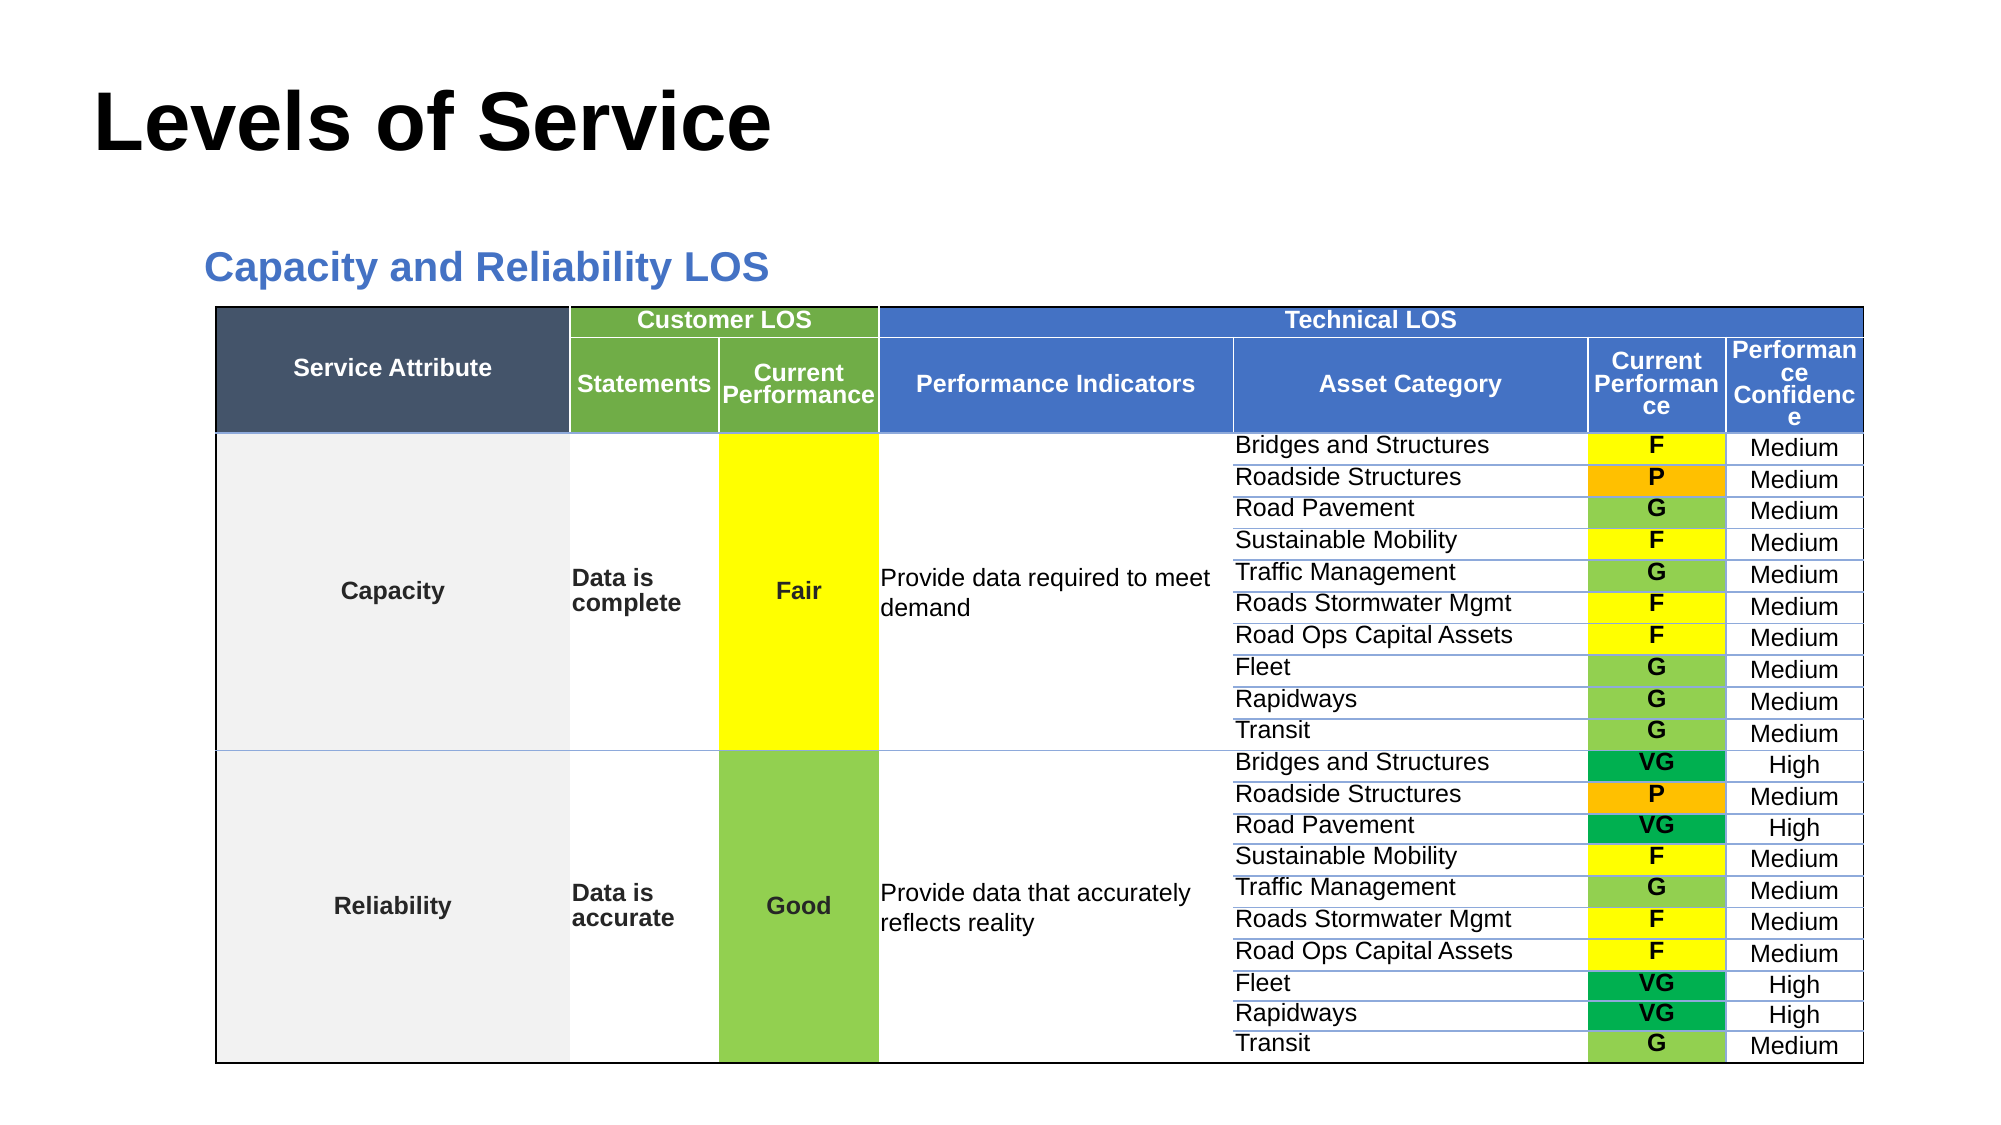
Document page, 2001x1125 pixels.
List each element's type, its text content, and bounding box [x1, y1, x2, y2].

table_cell Statements [571, 338, 718, 432]
table_cell VG [1588, 751, 1725, 781]
table_cell High [1727, 815, 1863, 843]
table_cell Transit [1233, 720, 1588, 750]
table_cell Medium [1727, 498, 1863, 528]
table_cell Good [719, 751, 879, 1062]
table_cell G [1588, 561, 1725, 591]
table_cell Road Ops Capital Assets [1233, 624, 1588, 654]
table_cell Medium [1727, 529, 1863, 559]
table_cell Road Ops Capital Assets [1233, 940, 1588, 970]
table_cell Medium [1727, 877, 1863, 907]
table_cell F [1588, 845, 1725, 875]
table_cell Rapidways [1233, 688, 1588, 718]
table_cell Medium [1727, 783, 1863, 813]
table_cell Data is accurate [570, 751, 719, 1062]
table_cell Medium [1727, 624, 1863, 654]
table_cell G [1588, 688, 1725, 718]
table_cell Capacity [217, 434, 570, 750]
table_cell F [1588, 908, 1725, 938]
table_header Customer LOS [571, 308, 878, 337]
table_cell VG [1588, 815, 1725, 843]
table_cell Rapidways [1233, 1002, 1588, 1030]
text_box Capacity and Reliability LOS [189, 232, 1203, 298]
table_header Technical LOS [880, 308, 1863, 337]
table_cell Medium [1727, 720, 1863, 750]
table_cell Medium [1727, 940, 1863, 970]
table_cell Bridges and Structures [1233, 434, 1588, 464]
table_cell VG [1588, 1002, 1725, 1030]
table_cell G [1588, 1032, 1725, 1062]
table_cell Medium [1727, 845, 1863, 875]
table_cell Medium [1727, 466, 1863, 496]
table_cell Medium [1727, 561, 1863, 591]
table_cell F [1588, 434, 1725, 464]
table_cell Roadside Structures [1233, 466, 1588, 496]
table_cell F [1588, 529, 1725, 559]
table_cell F [1588, 940, 1725, 970]
table_cell Performance Confidence [1727, 338, 1863, 432]
table_header Service Attribute [217, 308, 569, 432]
table_cell Medium [1727, 688, 1863, 718]
table_cell Fleet [1233, 656, 1588, 686]
table_cell Medium [1727, 1032, 1863, 1062]
table_cell P [1588, 783, 1725, 813]
table_cell Traffic Management [1233, 561, 1588, 591]
table_cell High [1727, 972, 1863, 1000]
table_cell G [1588, 498, 1725, 528]
table_cell High [1727, 1002, 1863, 1030]
table_cell Roads Stormwater Mgmt [1233, 908, 1588, 938]
table_cell F [1588, 593, 1725, 623]
table_cell Reliability [217, 751, 570, 1062]
table_cell Medium [1727, 434, 1863, 464]
table_cell Current Performance [1589, 338, 1725, 432]
table_cell Sustainable Mobility [1233, 845, 1588, 875]
table_cell Bridges and Structures [1233, 751, 1588, 781]
table_cell Fair [719, 434, 879, 750]
table_cell Medium [1727, 908, 1863, 938]
table_cell Roads Stormwater Mgmt [1233, 593, 1588, 623]
table_cell G [1588, 656, 1725, 686]
table_cell Data is complete [570, 434, 719, 750]
text_box Levels of Service [73, 15, 1817, 233]
table_cell VG [1588, 972, 1725, 1000]
table_cell Provide data that accurately reflects reality [879, 751, 1233, 1062]
table_cell Provide data required to meet demand [879, 434, 1233, 750]
table_cell F [1588, 624, 1725, 654]
table_cell G [1588, 720, 1725, 750]
table_cell Transit [1233, 1032, 1588, 1062]
table_cell Performance Indicators [880, 338, 1233, 432]
table_cell Current Performance [720, 338, 878, 432]
table_cell Asset Category [1234, 338, 1587, 432]
table_cell Road Pavement [1233, 815, 1588, 843]
table_cell Roadside Structures [1233, 783, 1588, 813]
table_cell Medium [1727, 593, 1863, 623]
table_cell P [1588, 466, 1725, 496]
table_cell Traffic Management [1233, 877, 1588, 907]
table_cell Sustainable Mobility [1233, 529, 1588, 559]
table_cell High [1727, 751, 1863, 781]
table_cell Medium [1727, 656, 1863, 686]
table_cell G [1588, 877, 1725, 907]
table_cell Road Pavement [1233, 498, 1588, 528]
table_cell Fleet [1233, 972, 1588, 1000]
